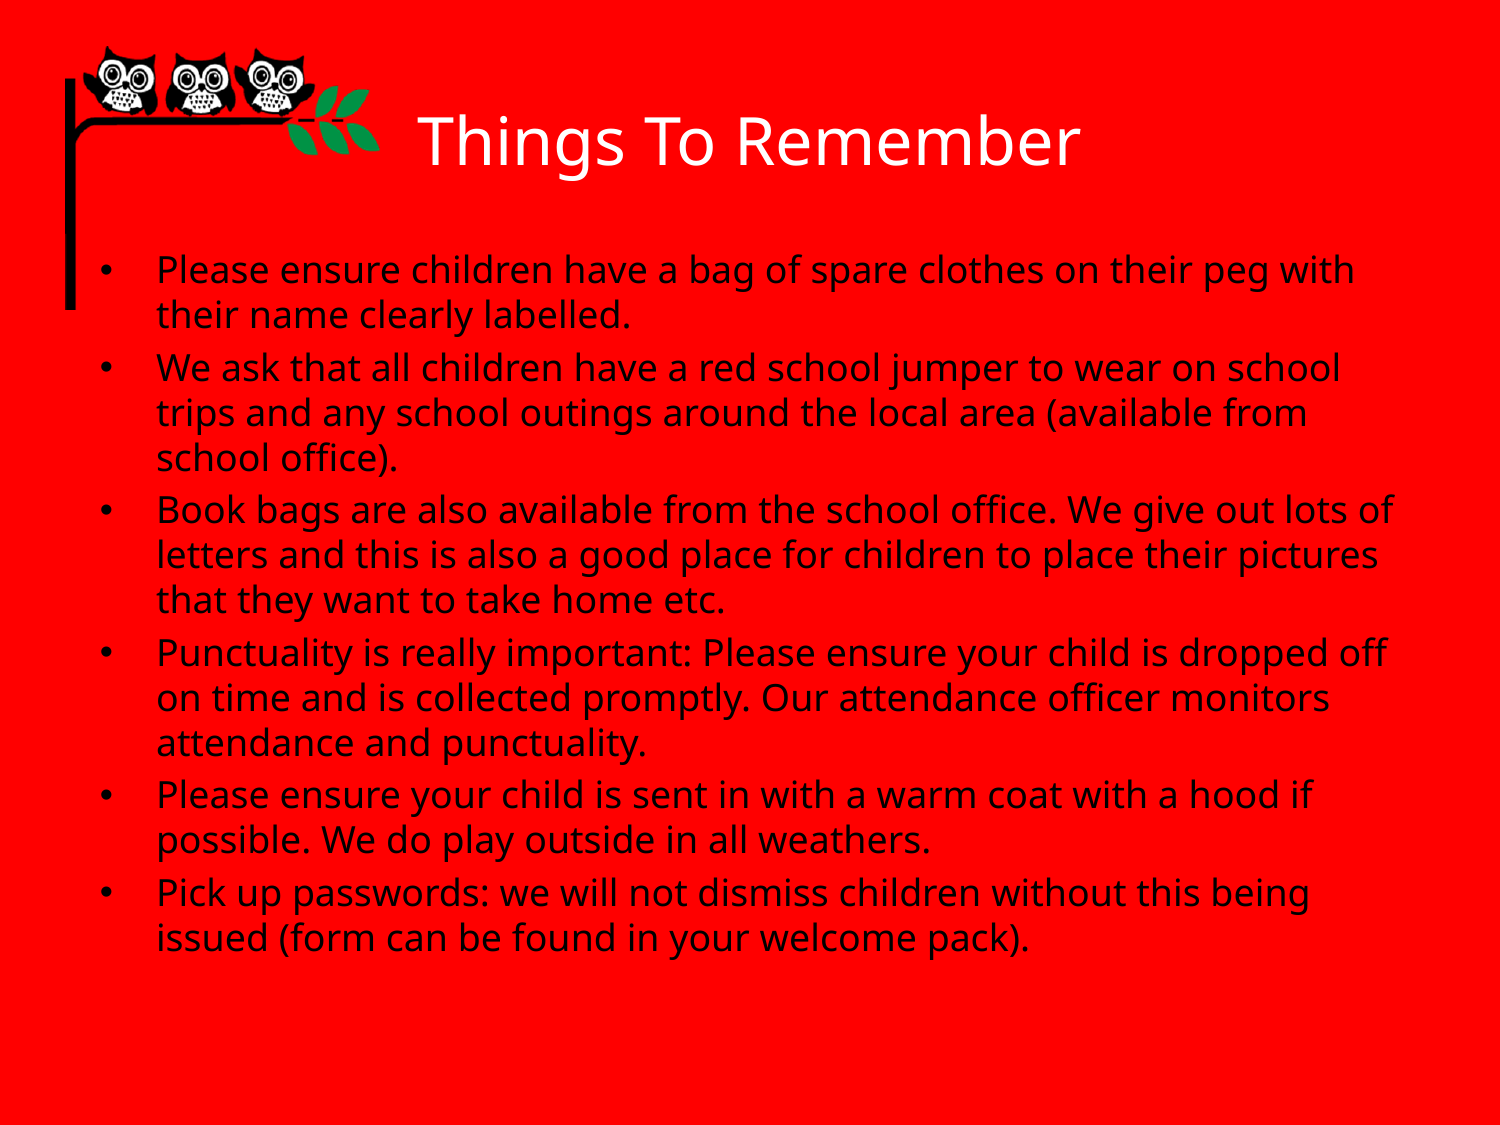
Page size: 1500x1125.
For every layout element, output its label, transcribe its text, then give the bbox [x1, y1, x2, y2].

title Things To Remember [380, 45, 1425, 233]
list Please ensure children have a bag of spare clothes on their peg with their name clearly labelled. We ask that all children have a red school jumper to wear on school trips and any school outings around the local area (available from school office). Book bags are also available from the school office. We give out lots of letters and this is also a good place for children to place their pictures that they want to take home etc. Punctuality is really important: Please ensure your child is dropped off on time and is collected promptly. Our attendance officer monitors attendance and punctuality. Please ensure your child is sent in with a warm coat with a hood if possible. We do play outside in all weathers. Pick up passwords: we will not dismiss children without this being issued (form can be found in your welcome pack). [84, 239, 1435, 1125]
picture [64, 45, 380, 310]
